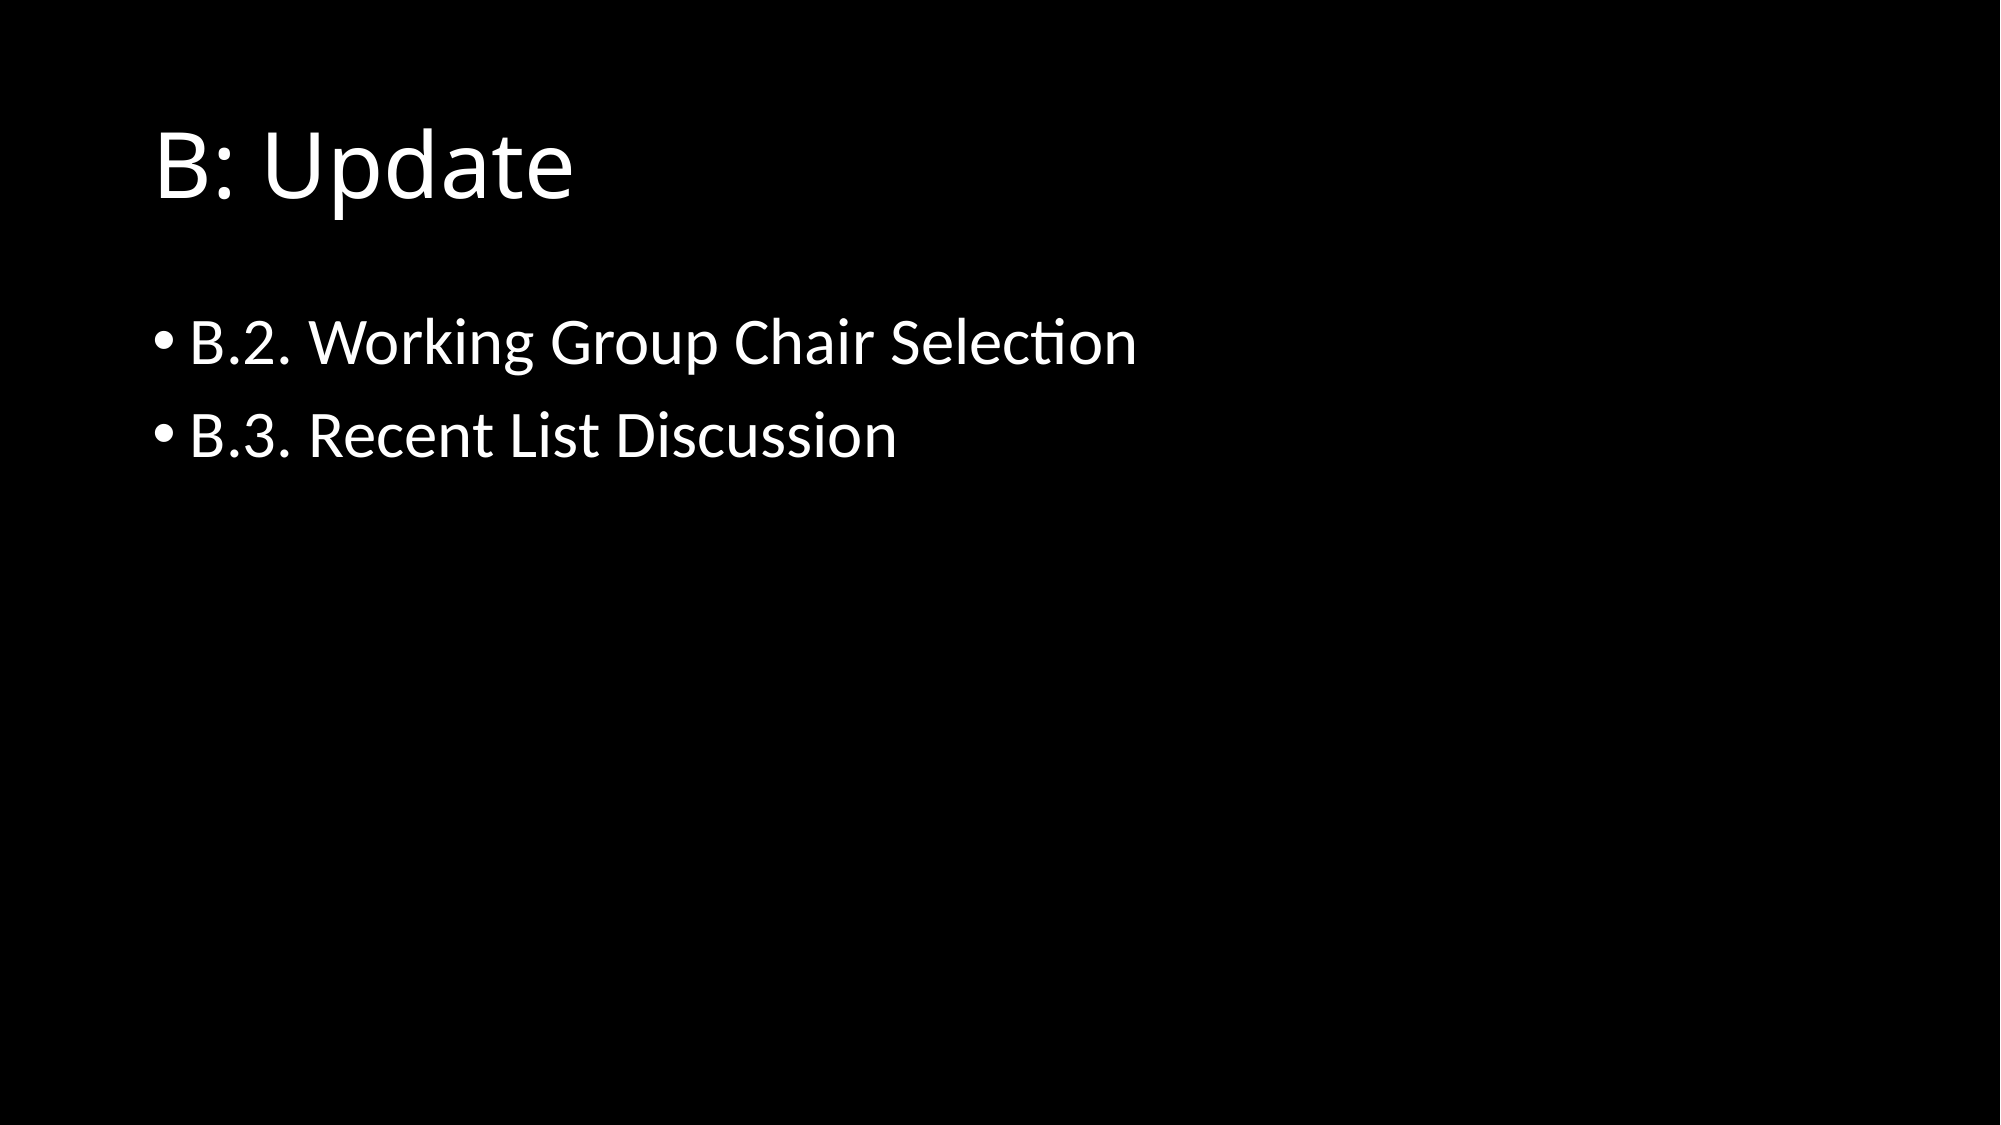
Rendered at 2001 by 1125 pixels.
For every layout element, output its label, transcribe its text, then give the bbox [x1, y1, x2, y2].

title B: Update [137, 59, 1863, 278]
list B.2. Working Group Chair Selection B.3. Recent List Discussion [137, 299, 1863, 1014]
